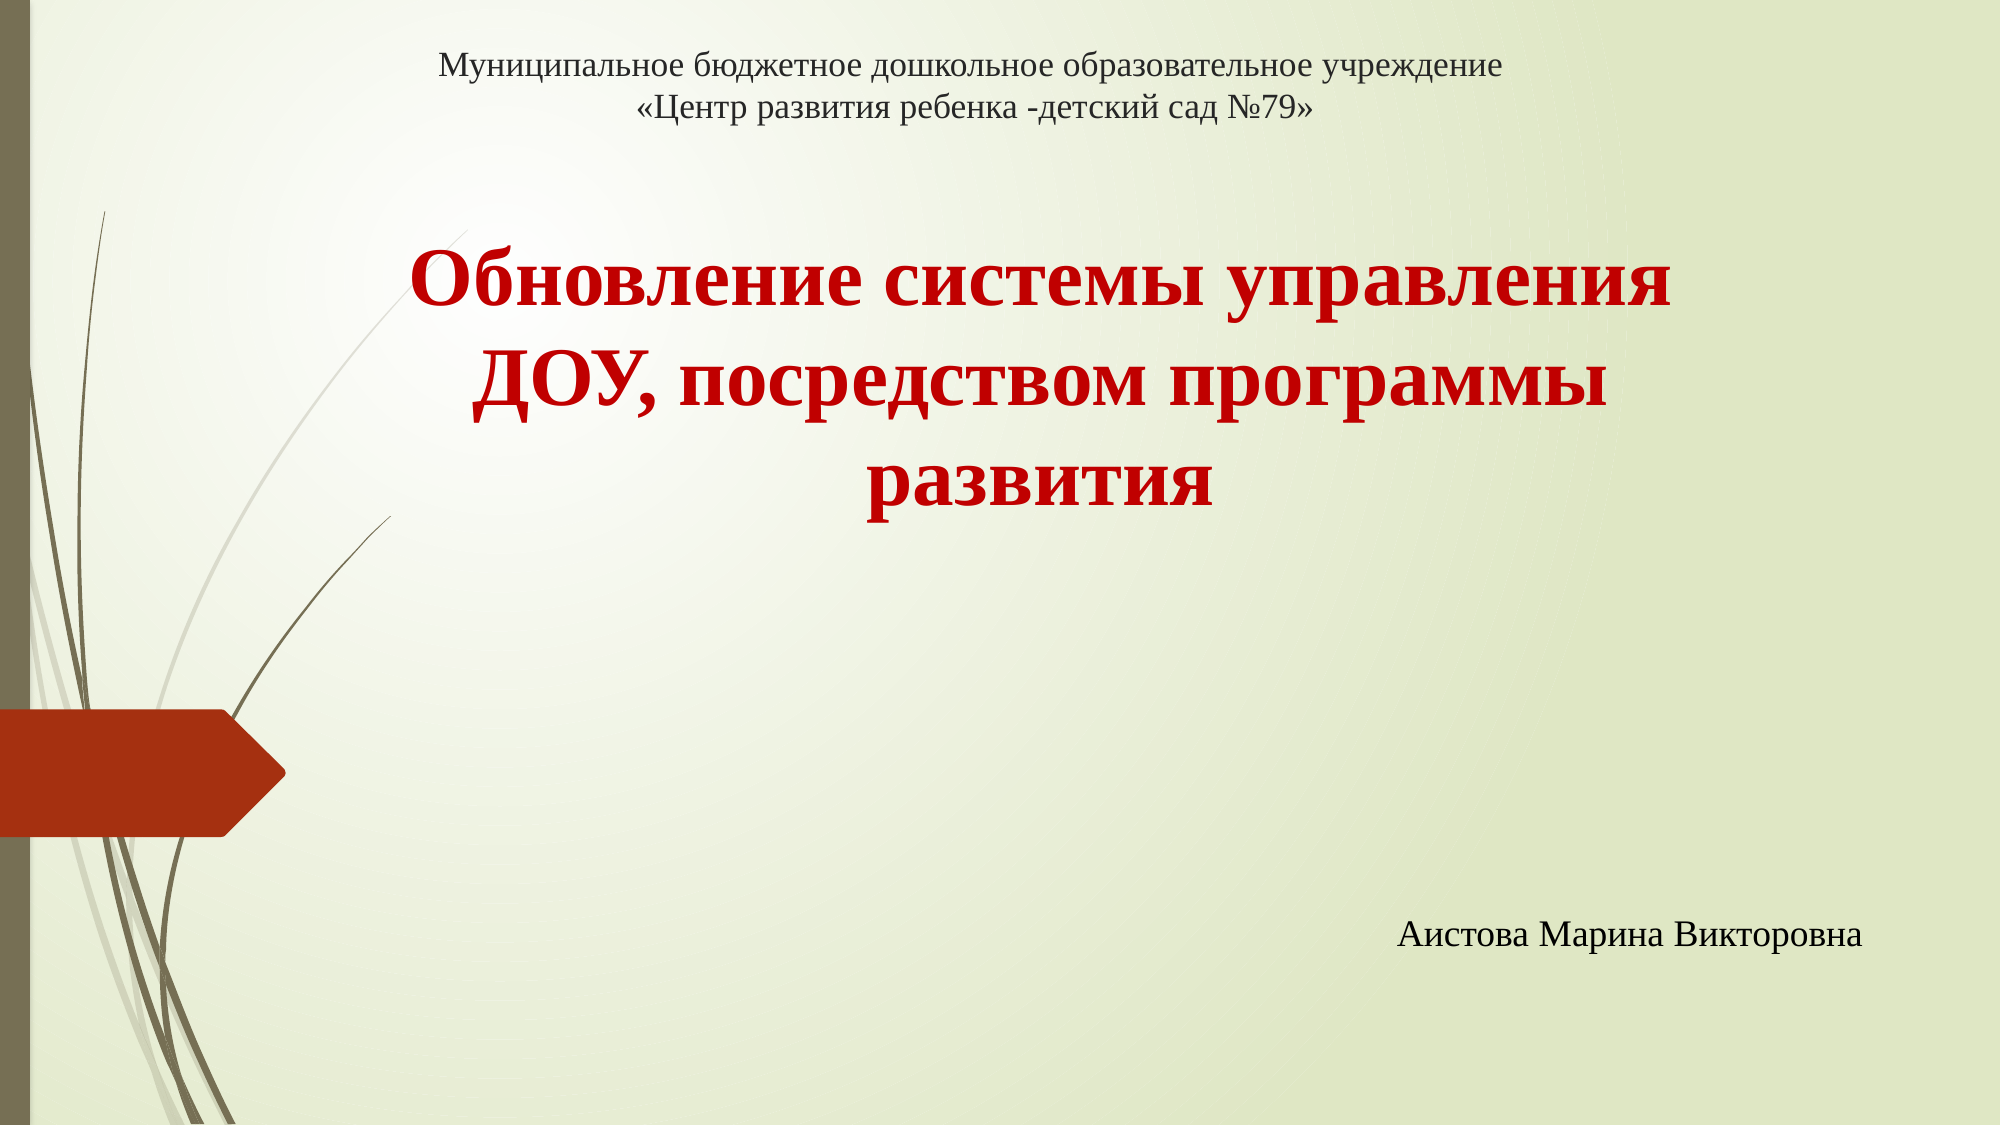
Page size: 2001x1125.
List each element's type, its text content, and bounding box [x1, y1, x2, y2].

subtitle Обновление системы управления ДОУ, посредством программы развития [312, 214, 1770, 749]
title Муниципальное бюджетное дошкольное образовательное учреждение «Центр развития ребенка -детский сад №79» [244, 32, 1707, 134]
text_box Аистова Марина Викторовна [1382, 901, 2000, 962]
